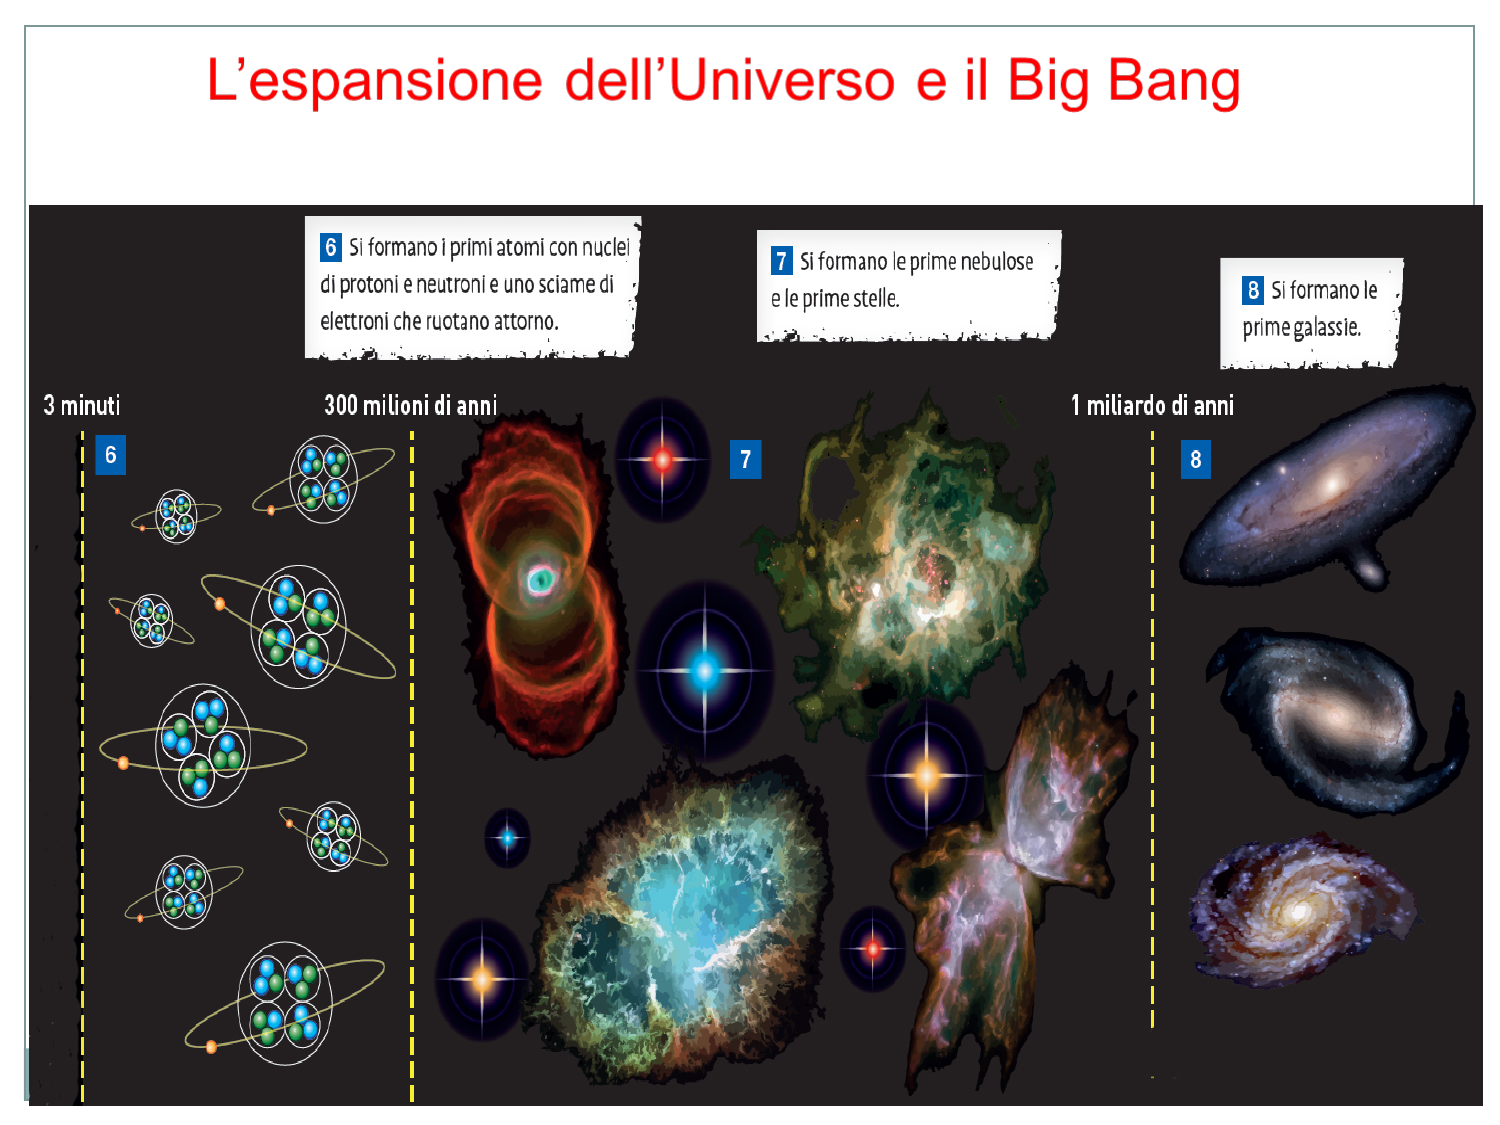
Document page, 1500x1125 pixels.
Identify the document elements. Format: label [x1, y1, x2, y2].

picture [29, 204, 1483, 1107]
picture [170, 25, 1277, 148]
